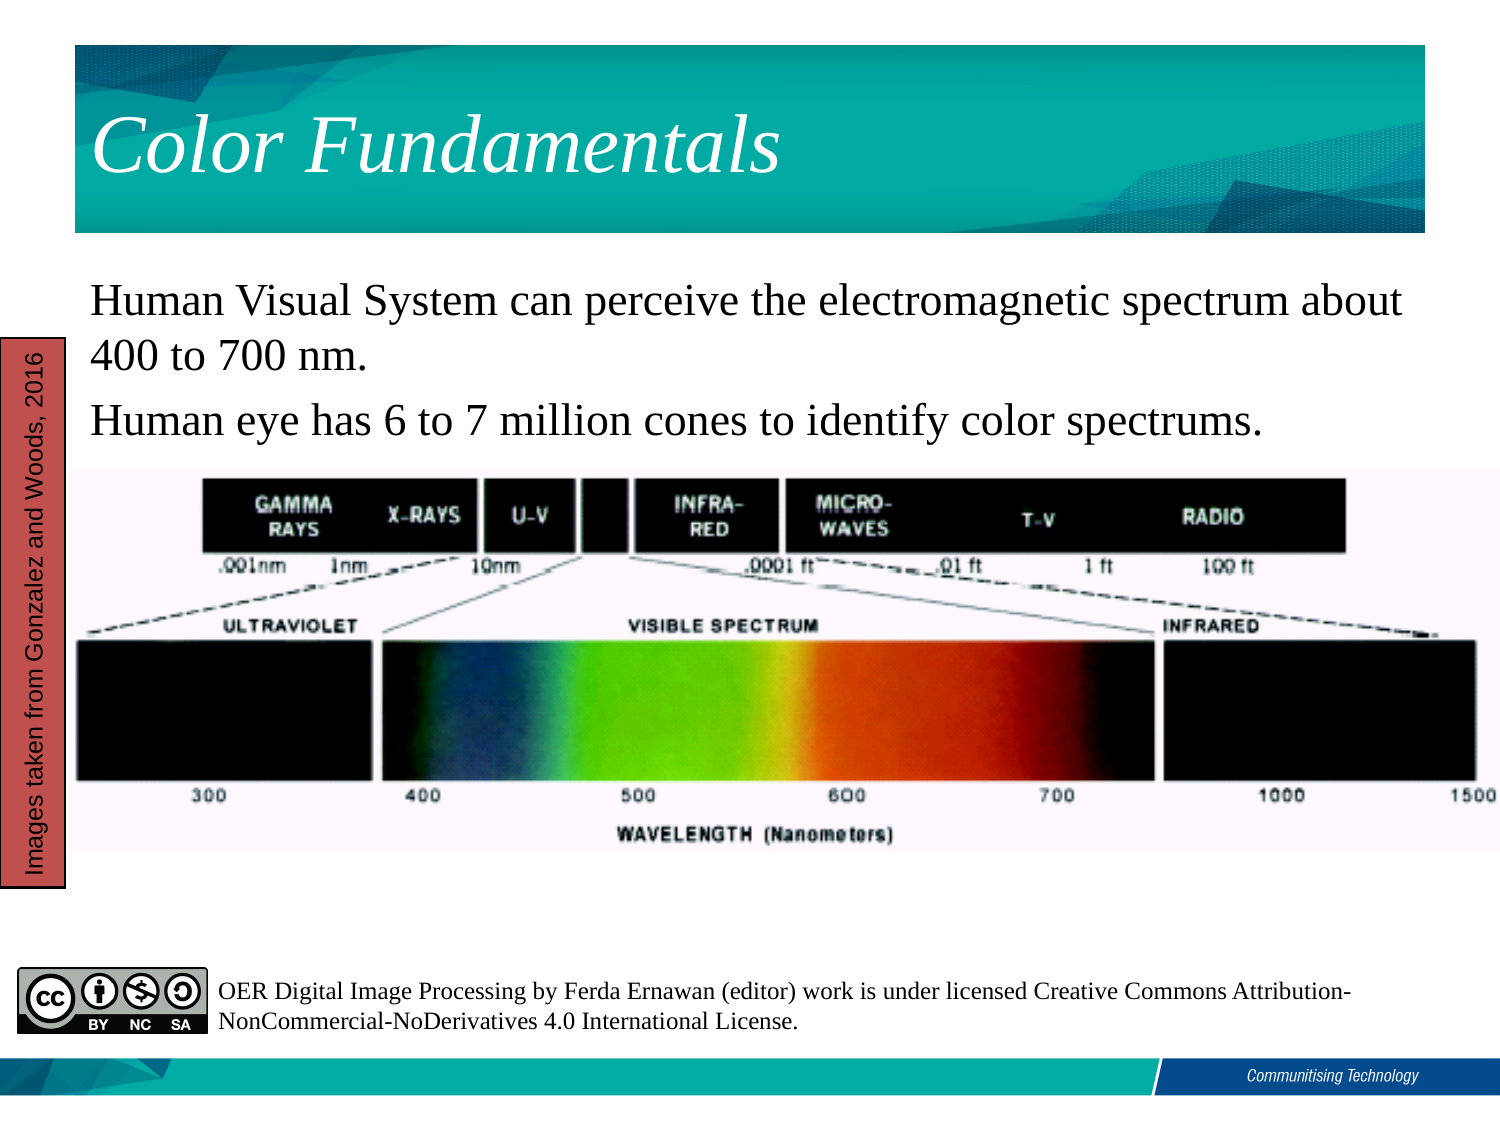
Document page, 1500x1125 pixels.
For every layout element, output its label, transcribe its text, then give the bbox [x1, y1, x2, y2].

picture [0, 0, 1500, 1125]
text_box Images taken from Gonzalez and Woods, 2016 [0, 337, 65, 888]
list Human Visual System can perceive the electromagnetic spectrum about 400 to 700 nm. Human eye has 6 to 7 million cones to identify color spectrums. [75, 875, 1425, 1005]
title Color Fundamentals [75, 45, 1425, 233]
list Human Visual System can perceive the electromagnetic spectrum about 400 to 700 nm. Human eye has 6 to 7 million cones to identify color spectrums. [75, 262, 1425, 454]
